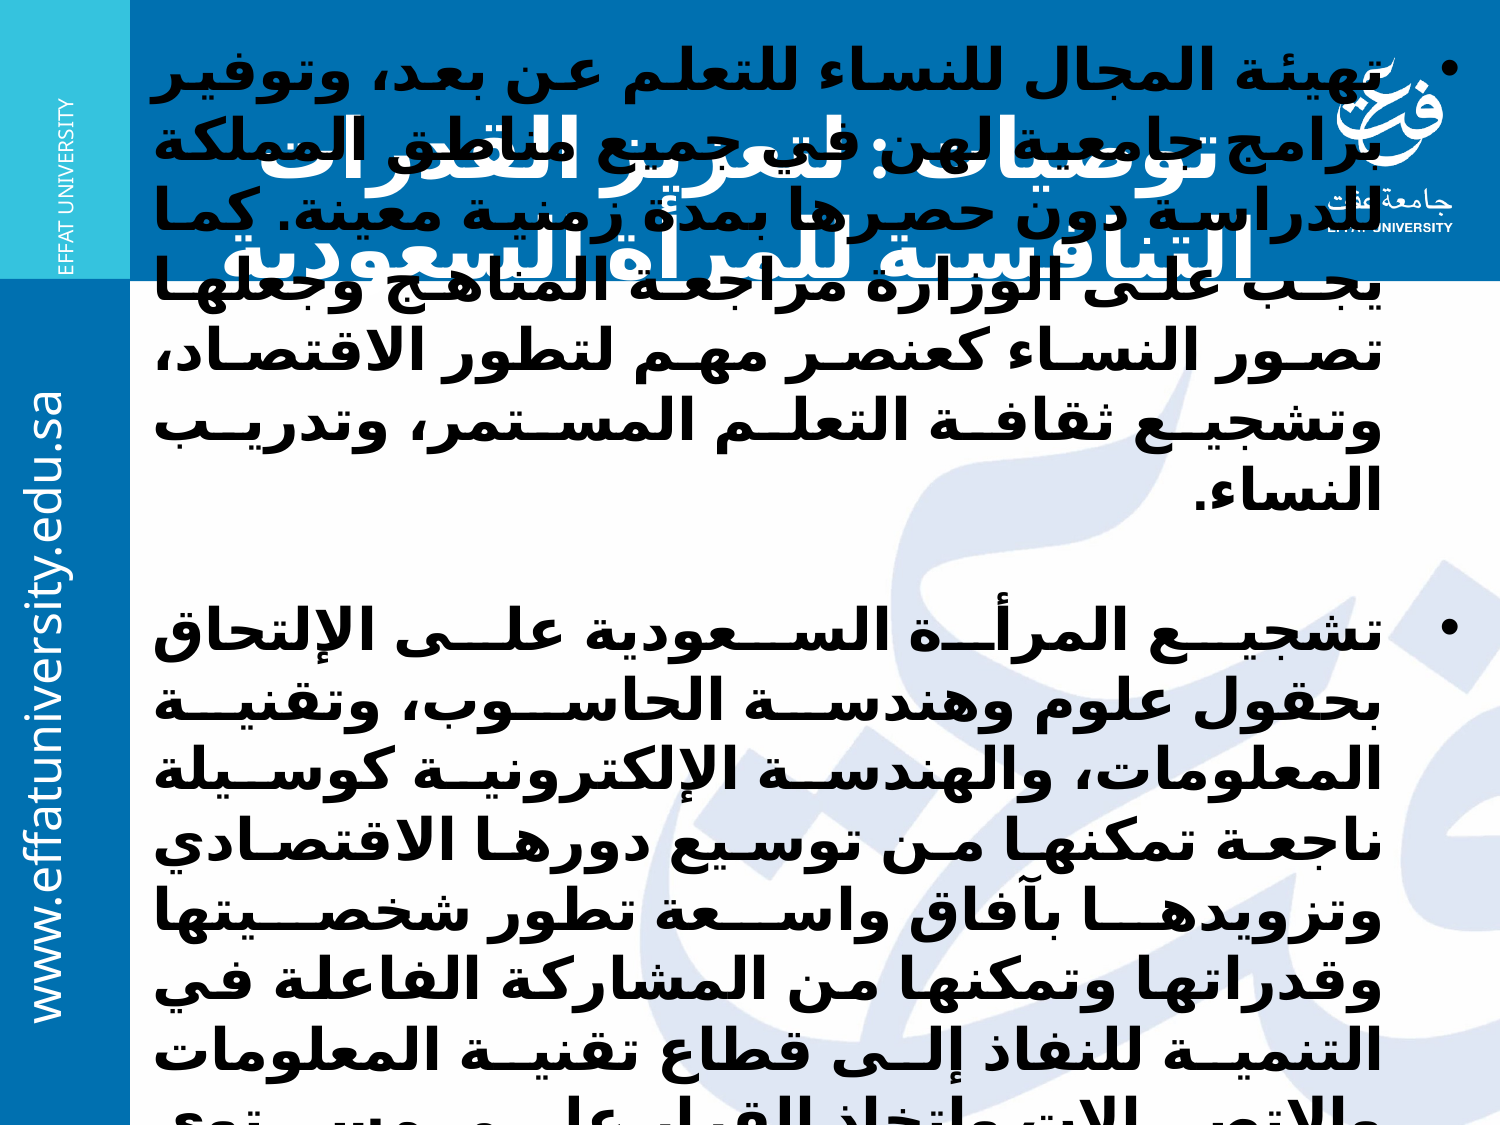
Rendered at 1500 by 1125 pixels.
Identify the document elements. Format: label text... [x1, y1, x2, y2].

picture [130, 282, 1500, 1125]
text_box توصيات : لتعزيز القدرات التنافسية للمرأة السعودية [201, 87, 1278, 204]
text_box تهيئة المجال للنساء للتعلم عن بعد، وتوفير برامج جامعية لهن في جميع مناطق المملكة للدراسة دون حصرها بمدة زمنية معينة. كما يجب على الوزارة مراجعة المناهج وجعلها تصور النساء كعنصر مهم لتطور الاقتصاد، وتشجيع ثقافة التعلم المستمر، وتدريب النساء. تشجيع المرأة السعودية على الإلتحاق بحقول علوم وهندسة الحاسوب، وتقنية المعلومات، والهندسة الإلكترونية كوسيلة ناجعة تمكنها من توسيع دورها الاقتصادي وتزويدها بآفاق واسعة تطور شخصيتها وقدراتها وتمكنها من المشاركة الفاعلة في التنمية للنفاذ إلى قطاع تقنية المعلومات والاتصالات واتخاذ القرار على مستوى العائلة والمؤسسة والمجتمع كون تقنية المعلومات والاتصالات أداة لتطوير دور المرأة التقليدي في المجتمع وركيزة أساسية من ركائز الاقتصاد المعرفي. [137, 299, 1475, 1125]
picture [1312, 46, 1466, 246]
